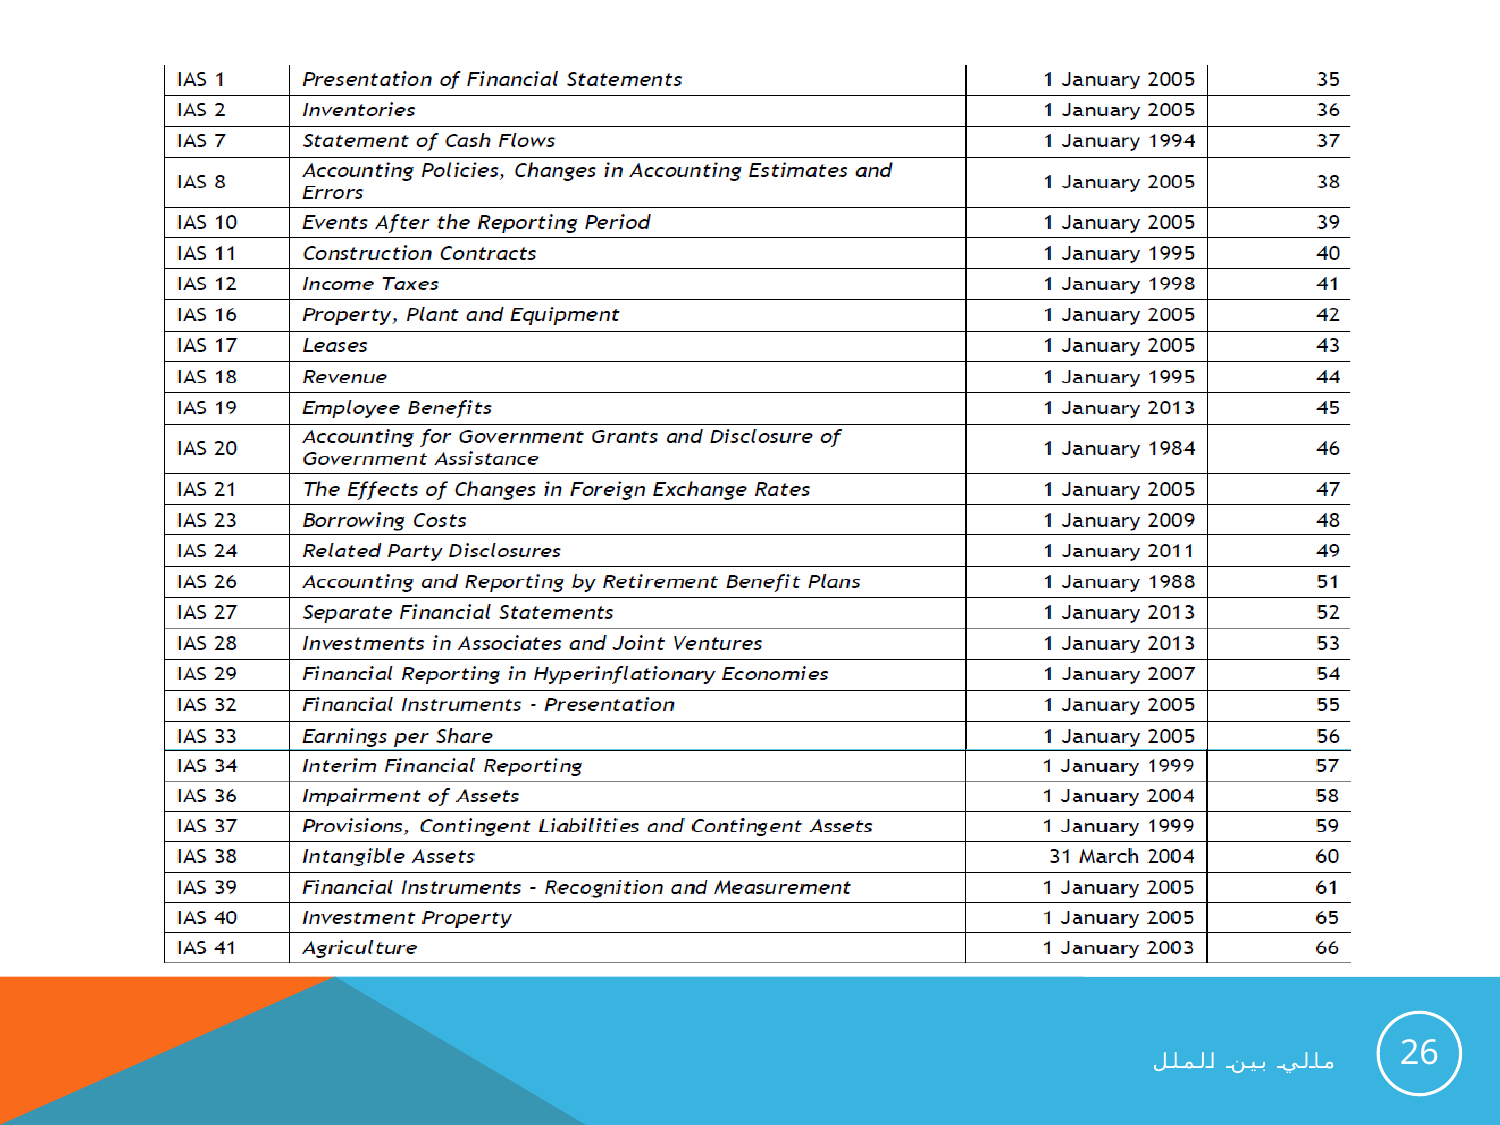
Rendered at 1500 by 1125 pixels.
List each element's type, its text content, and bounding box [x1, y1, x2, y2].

footer مالي بين الملل [575, 1037, 1350, 1083]
picture [162, 64, 1351, 963]
slide_number 26 [1376, 1010, 1463, 1097]
